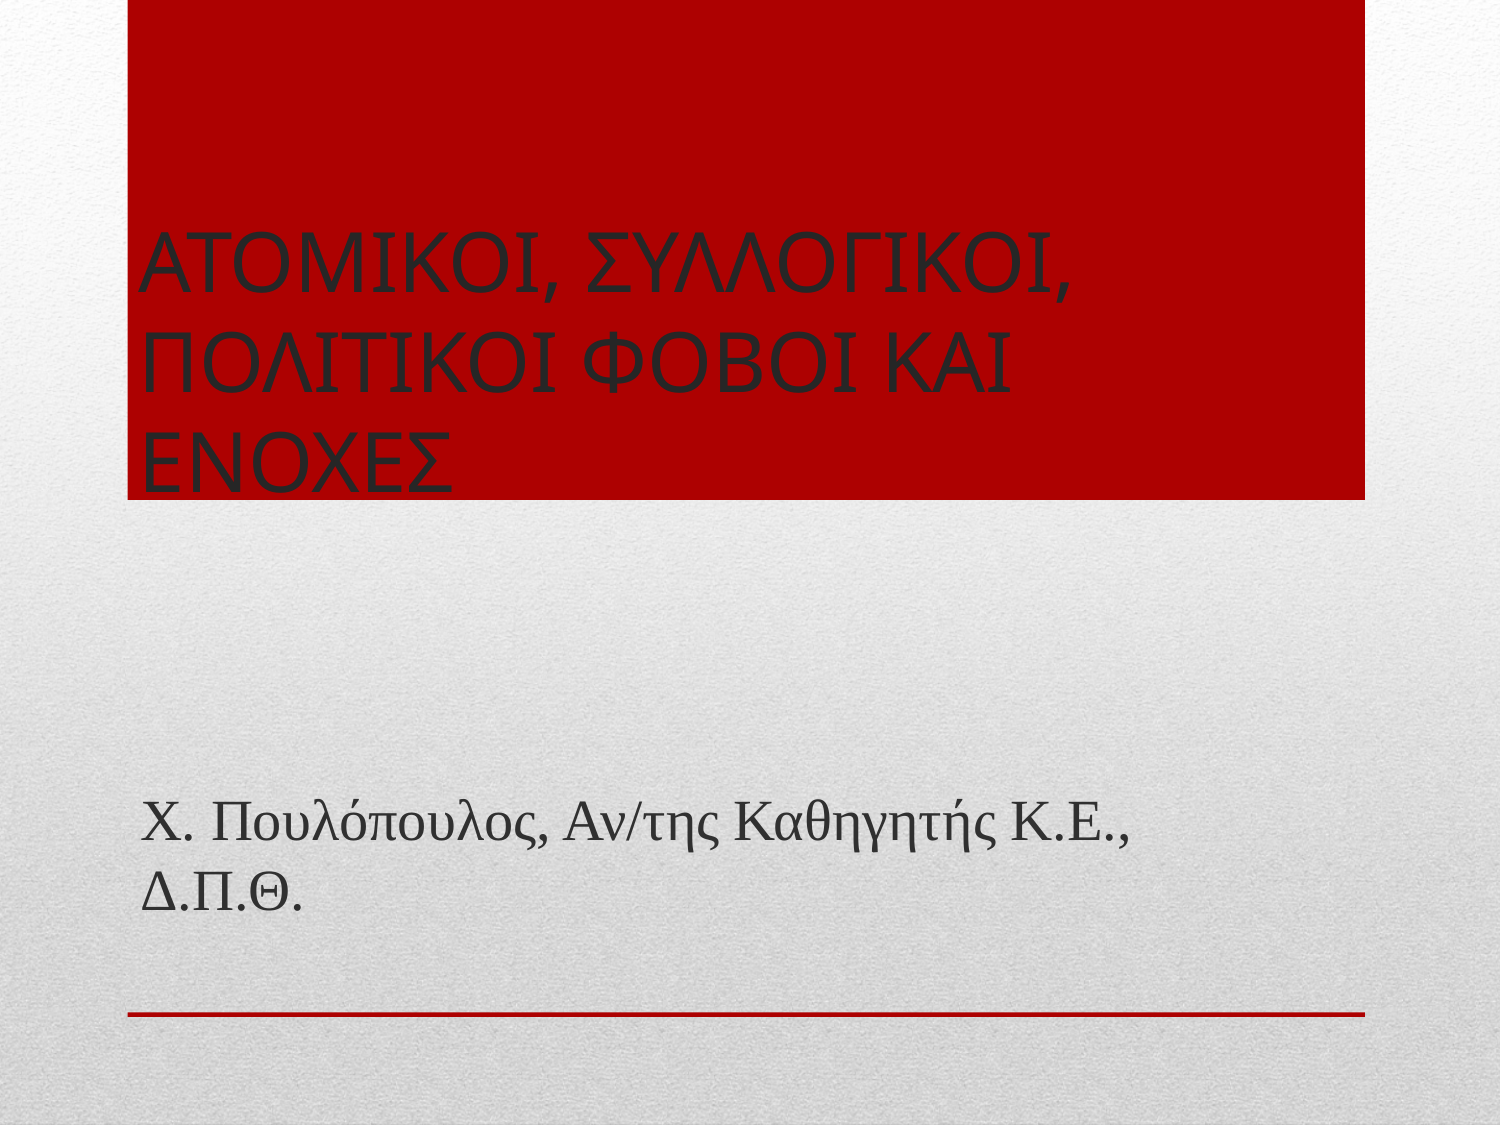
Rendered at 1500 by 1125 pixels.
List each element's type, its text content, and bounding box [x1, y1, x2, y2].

title ΑΤΟΜΙΚΟΙ, ΣΥΛΛΟΓΙΚΟΙ, ΠΟΛΙΤΙΚΟΙ ΦΟΒΟΙ ΚΑΙ ΕΝΟΧΕΣ [123, 267, 1362, 518]
subtitle Χ. Πουλόπουλος, Αν/της Καθηγητής Κ.Ε., Δ.Π.Θ. [125, 774, 1250, 938]
